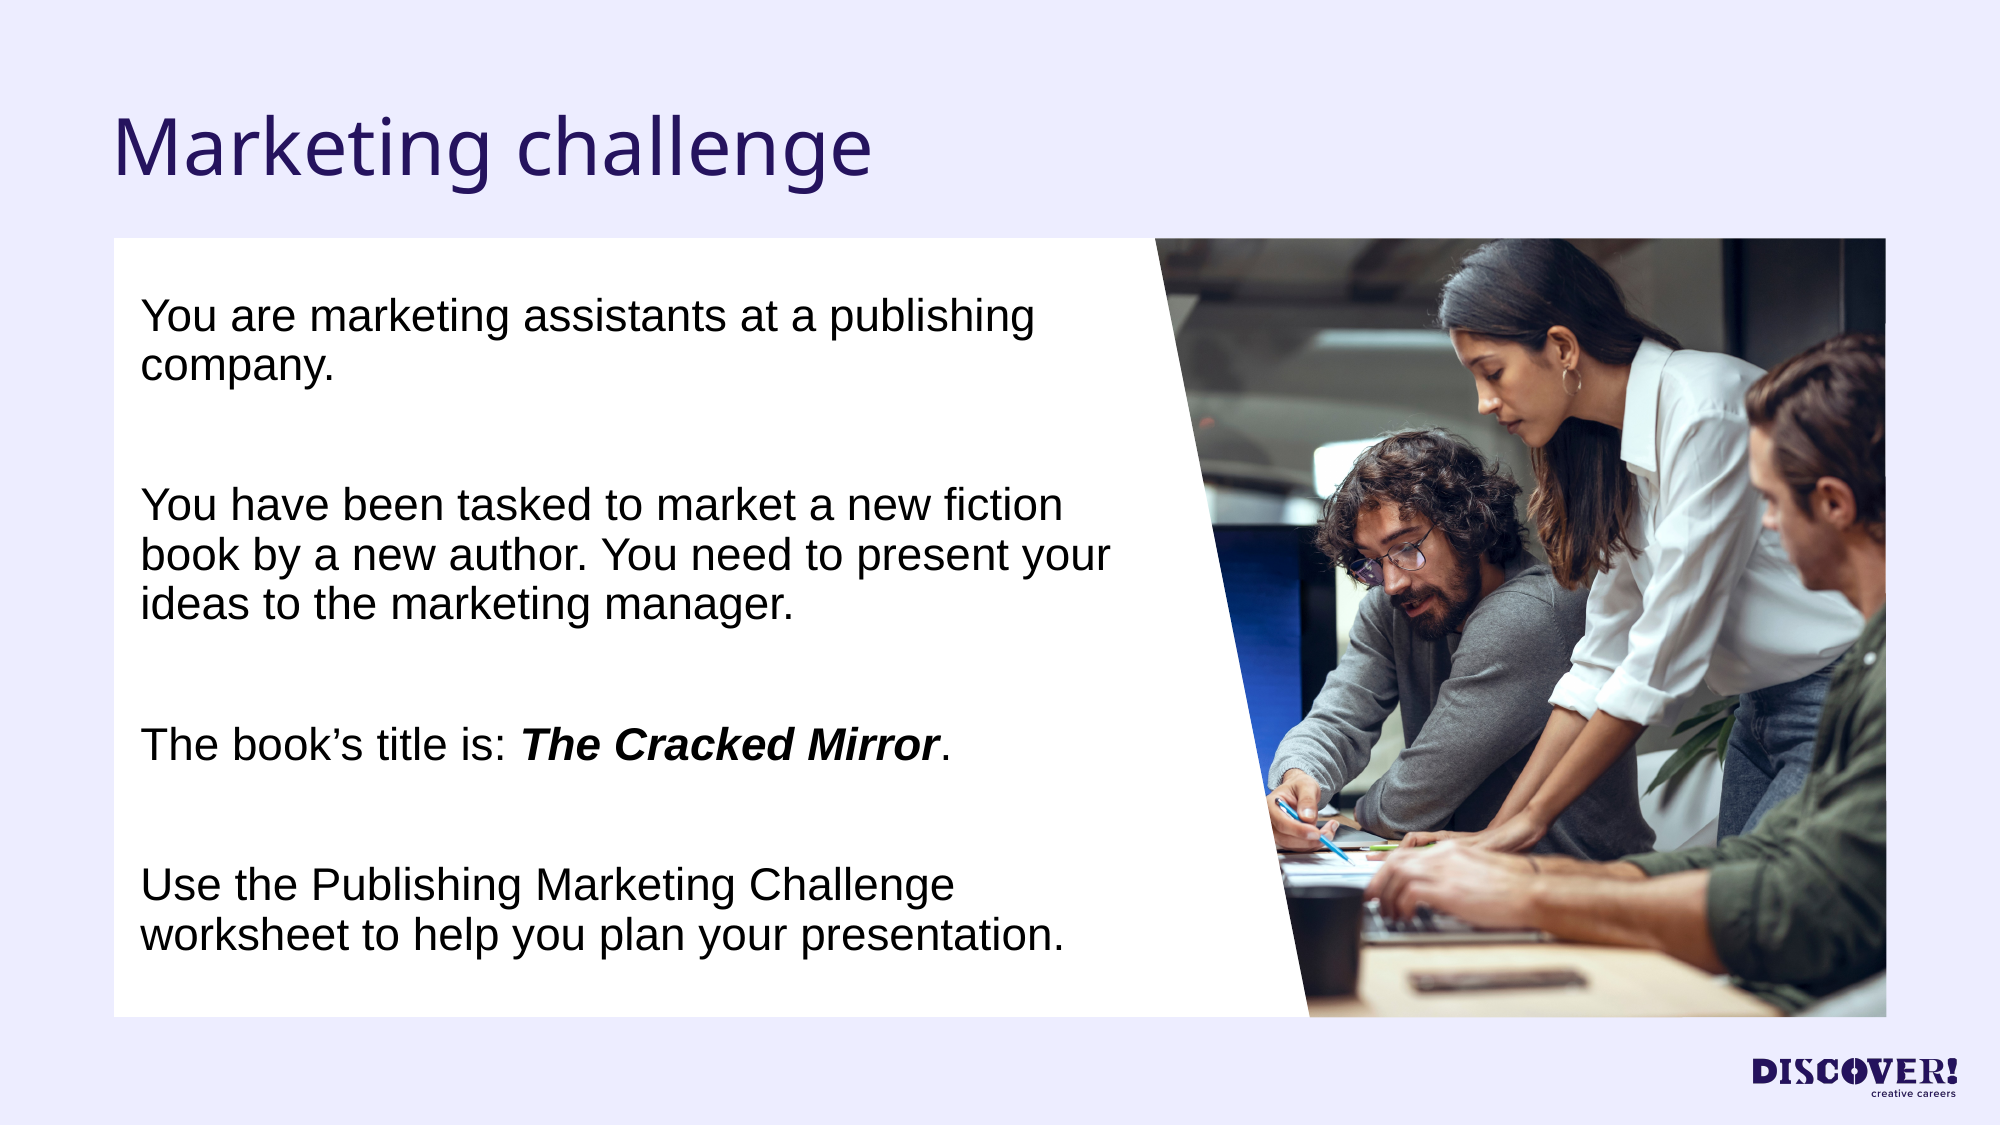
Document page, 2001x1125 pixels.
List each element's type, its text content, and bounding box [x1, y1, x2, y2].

list You are marketing assistants at a publishing company. You have been tasked to market a new fiction book by a new author. You need to present your ideas to the marketing manager. The book’s title is: The Cracked Mirror. Use the Publishing Marketing Challenge worksheet to help you plan your presentation. [125, 284, 1142, 972]
picture [1753, 1058, 1957, 1097]
picture [1154, 238, 1887, 1018]
title Marketing challenge [96, 99, 1884, 187]
